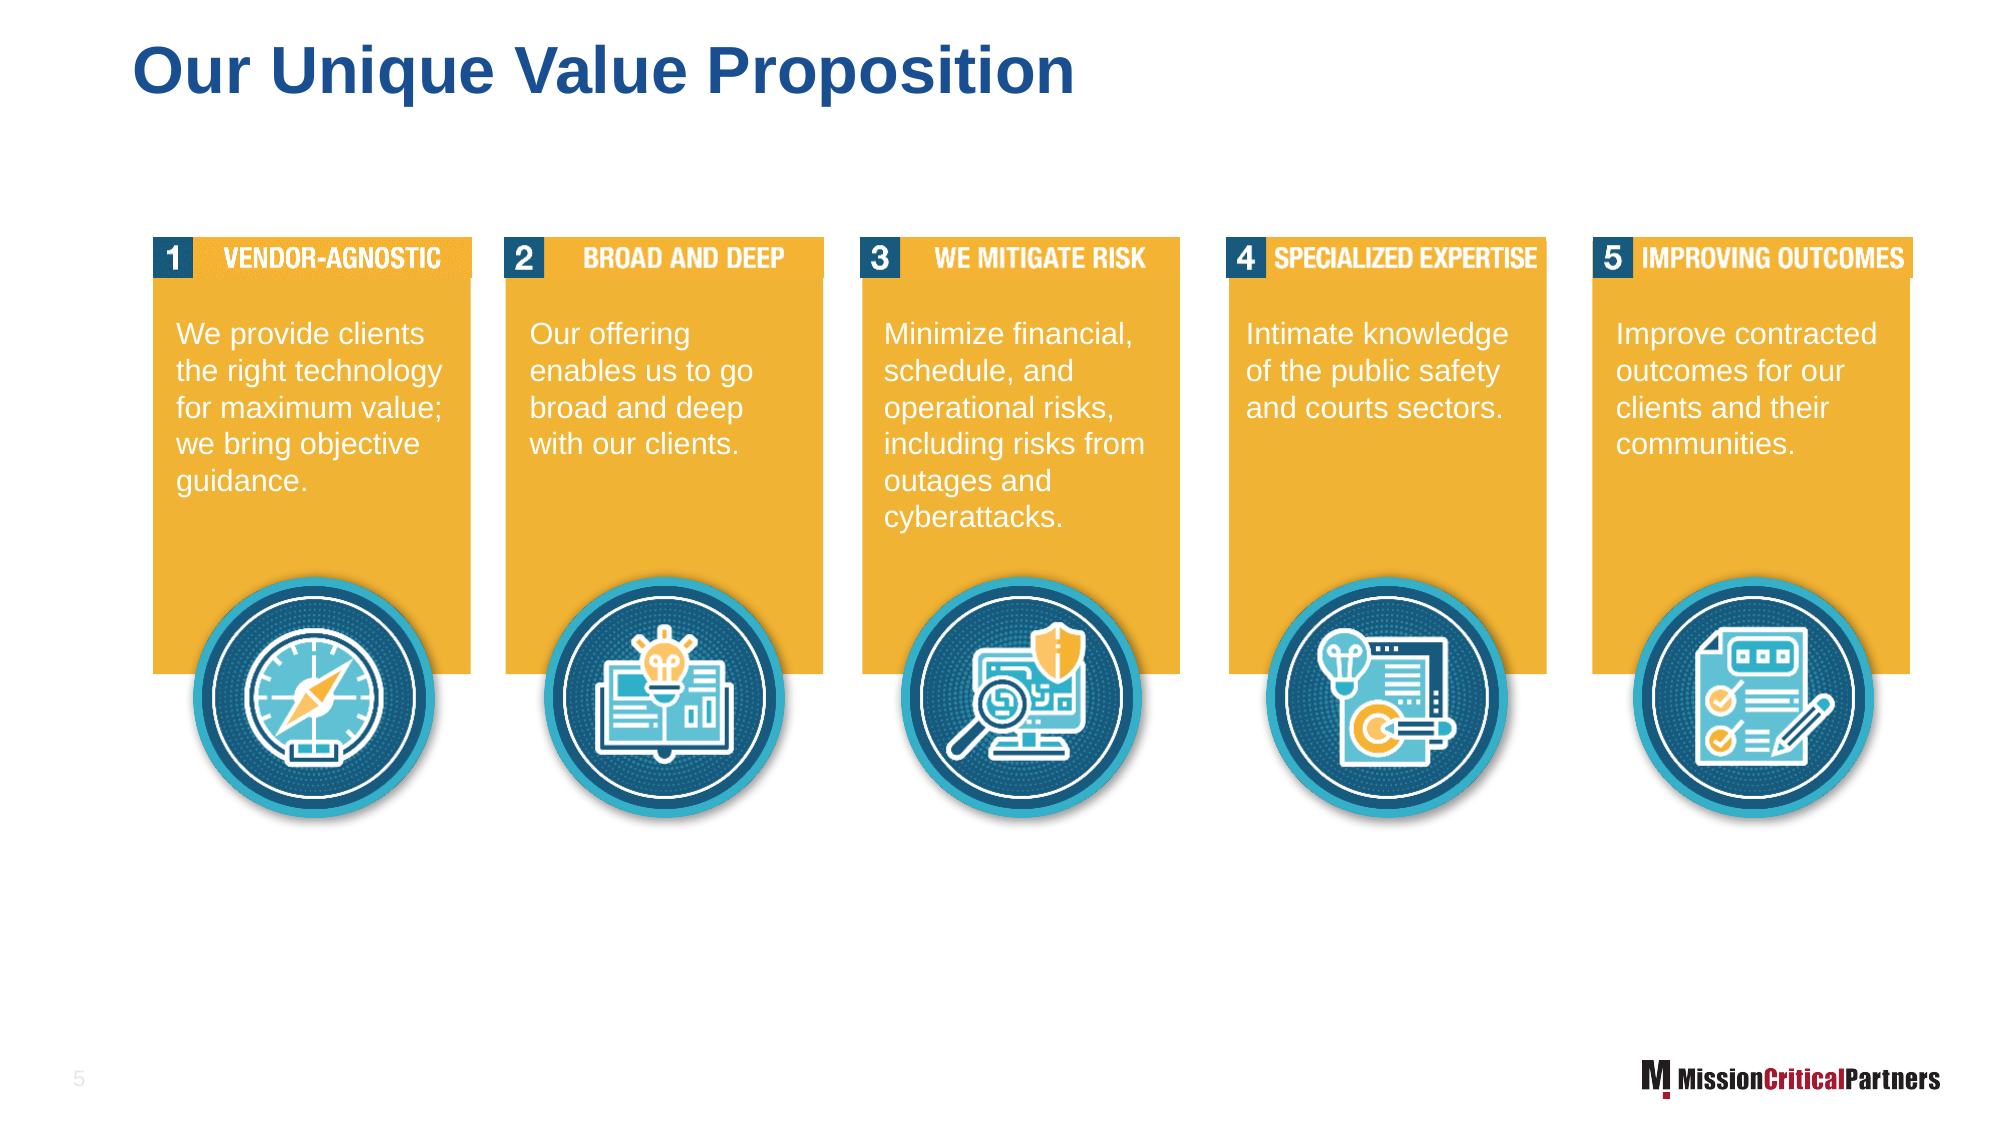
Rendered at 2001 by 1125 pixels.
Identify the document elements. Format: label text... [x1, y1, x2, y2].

picture [901, 577, 1142, 818]
text_box [153, 278, 471, 675]
text_box Minimize financial, schedule, and operational risks, including risks from outages and cyberattacks. [869, 306, 1177, 542]
picture [543, 577, 785, 818]
picture [1642, 1060, 1940, 1099]
picture [504, 237, 824, 278]
picture [1266, 577, 1508, 818]
text_box [862, 278, 1180, 675]
picture [1226, 237, 1546, 278]
picture [193, 577, 435, 818]
text_box Our offering enables us to go broad and deep with our clients. [514, 306, 817, 469]
picture [860, 237, 1180, 278]
picture [153, 237, 472, 278]
picture [1633, 577, 1874, 818]
text_box [1229, 240, 1547, 675]
text_box [505, 278, 824, 675]
text_box Intimate knowledge of the public safety and courts sectors. [1231, 306, 1556, 432]
picture [1593, 237, 1913, 278]
text_box We provide clients the right technology for maximum value; we bring objective guidance. [161, 306, 481, 505]
list Our Unique Value Proposition [112, 26, 1934, 134]
text_box [1592, 240, 1910, 675]
text_box Improve contracted outcomes for our clients and their communities. [1600, 306, 1926, 469]
